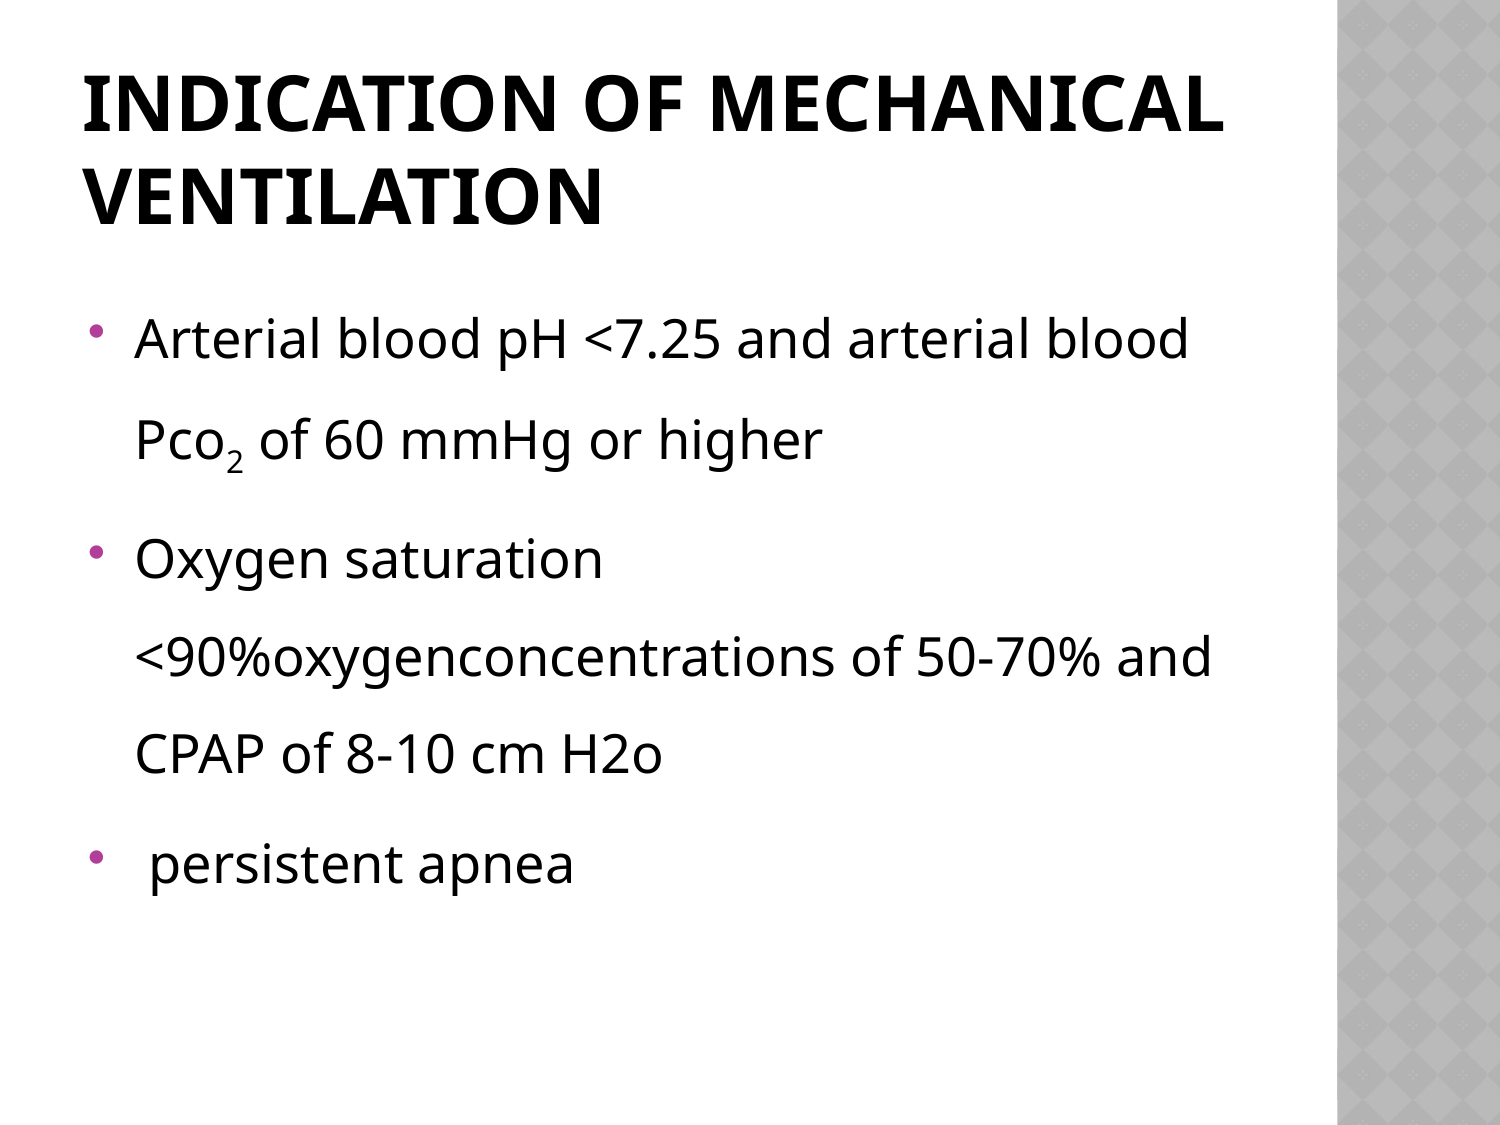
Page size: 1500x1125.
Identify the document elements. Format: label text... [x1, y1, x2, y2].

title INDICATION OF MECHANICAL VENTILATION [75, 52, 1263, 240]
list Arterial blood pH <7.25 and arterial blood Pco2 of 60 mmHg or higher Oxygen saturation <90%oxygenconcentrations of 50-70% and CPAP of 8-10 cm H2o persistent apnea [75, 264, 1263, 1059]
